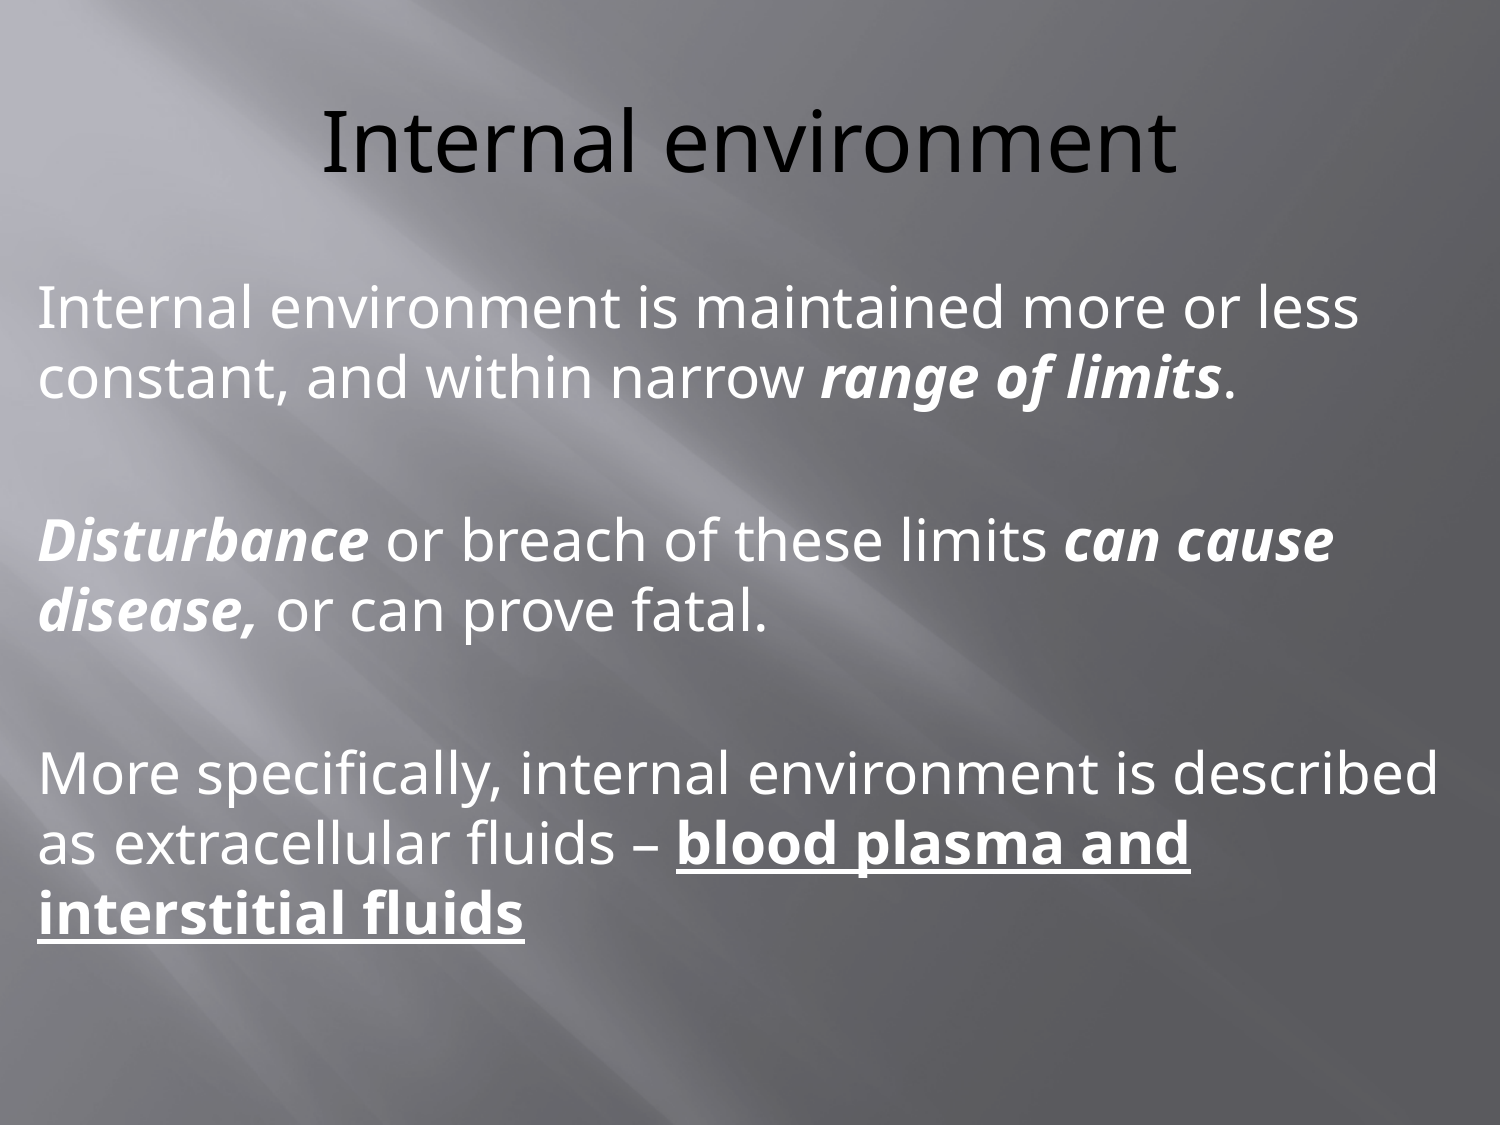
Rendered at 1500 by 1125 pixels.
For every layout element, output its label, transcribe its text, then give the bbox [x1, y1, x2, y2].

list Internal environment is maintained more or less constant, and within narrow range of limits. Disturbance or breach of these limits can cause disease, or can prove fatal. More specifically, internal environment is described as extracellular fluids – blood plasma and interstitial fluids [0, 262, 1500, 1113]
title Internal environment [75, 45, 1425, 233]
